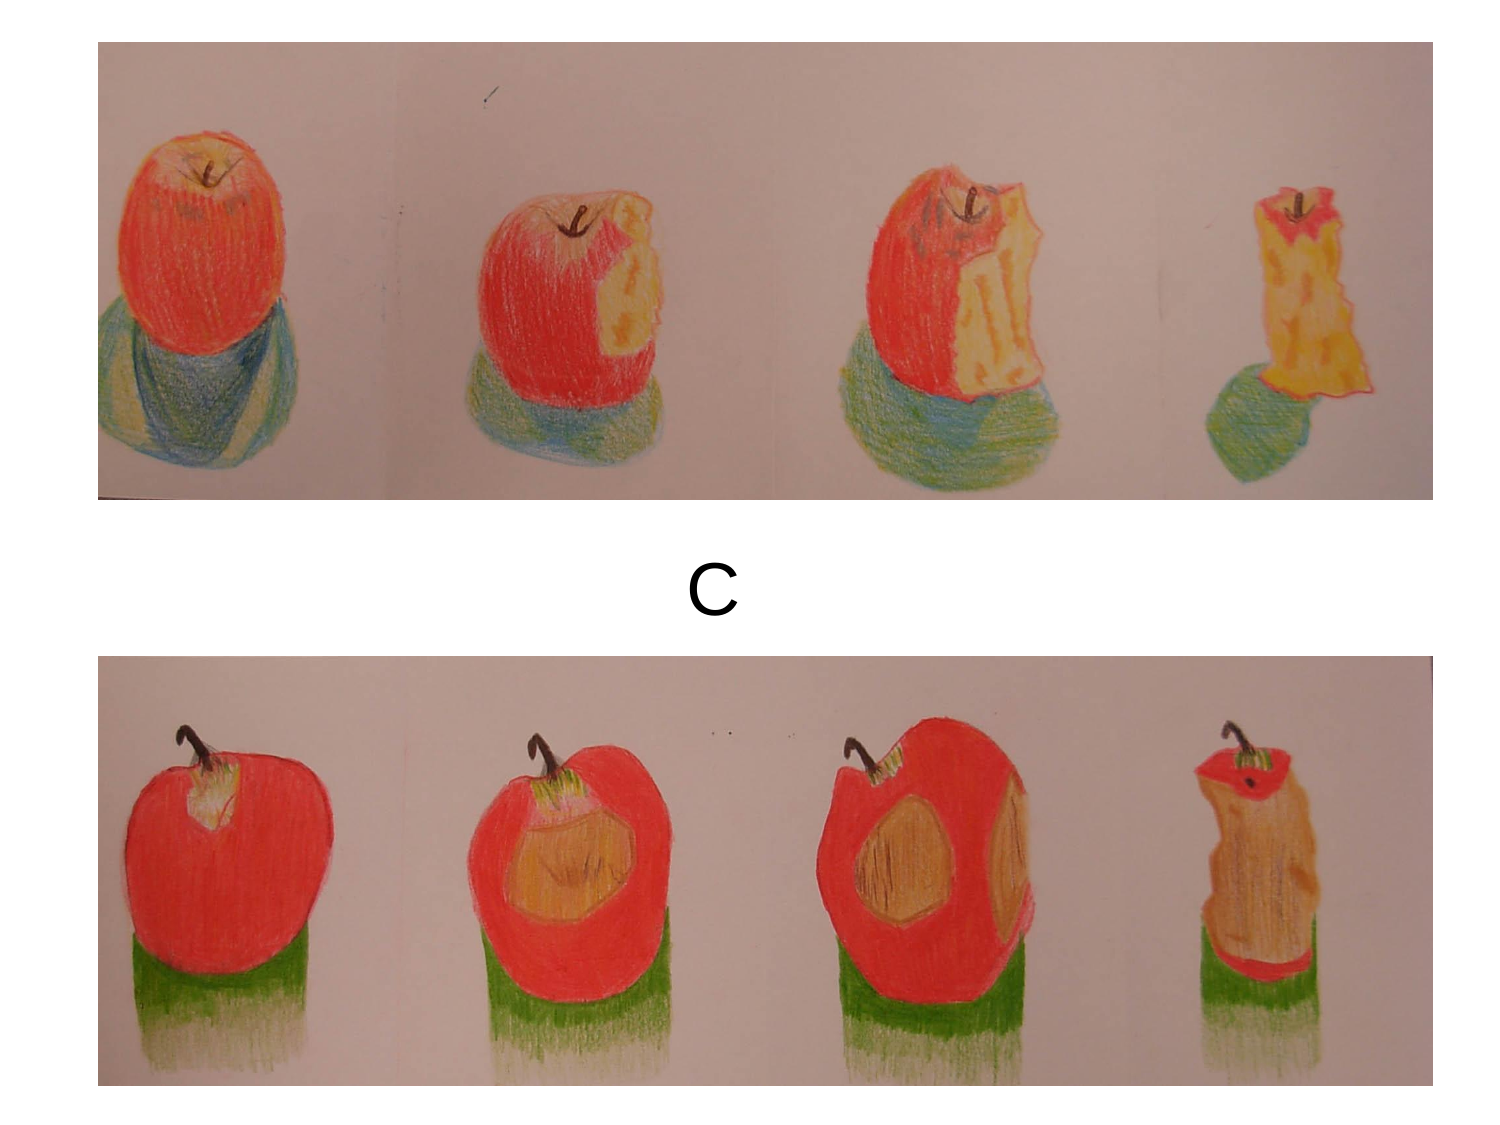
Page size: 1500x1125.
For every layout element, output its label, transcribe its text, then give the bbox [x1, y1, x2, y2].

picture [98, 42, 1434, 500]
text_box C [671, 524, 1272, 600]
picture [98, 655, 1434, 1087]
